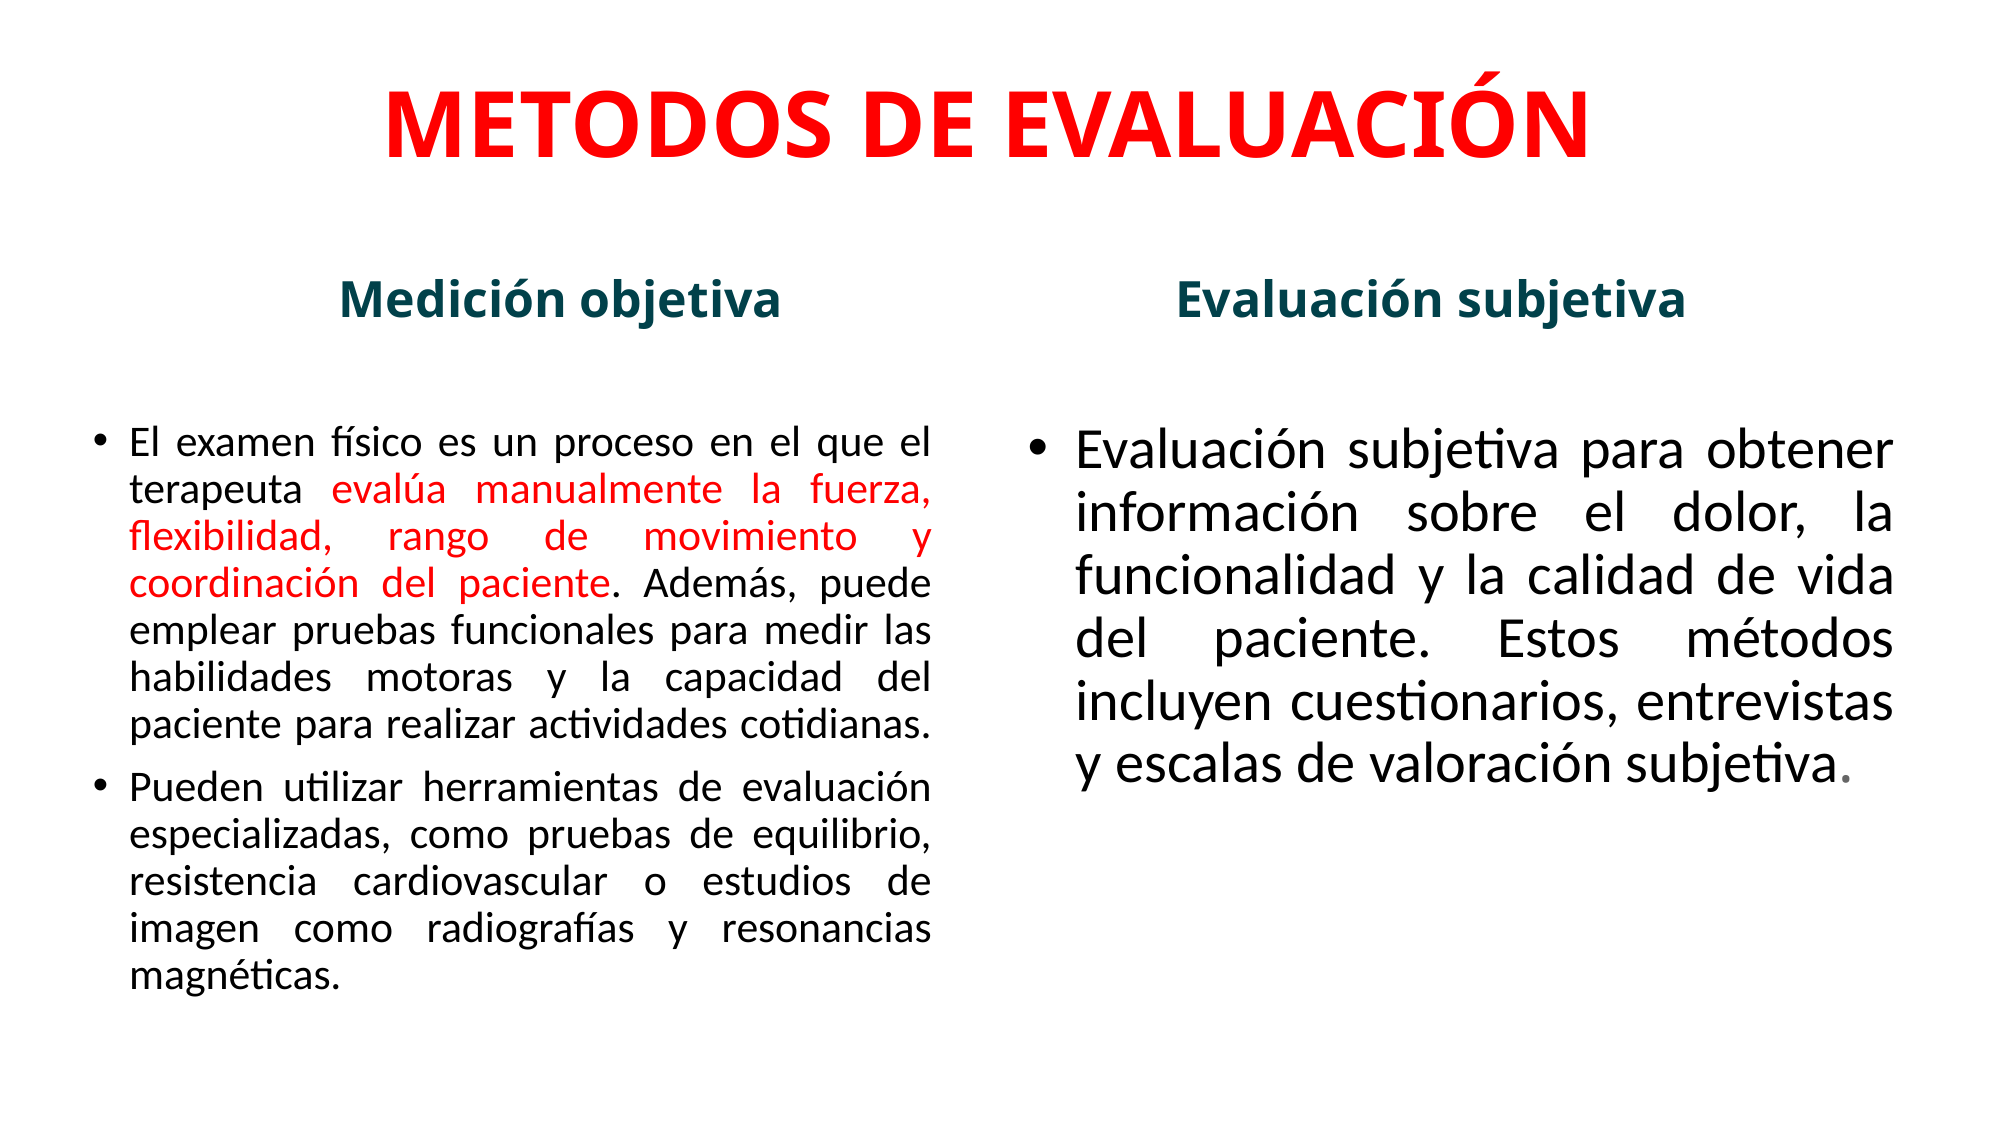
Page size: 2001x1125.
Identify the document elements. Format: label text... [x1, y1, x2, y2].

list Evaluación subjetiva [1012, 275, 1863, 410]
title METODOS DE EVALUACIÓN [137, 59, 1863, 196]
list Evaluación subjetiva para obtener información sobre el dolor, la funcionalidad y la calidad de vida del paciente. Estos métodos incluyen cuestionarios, entrevistas y escalas de valoración subjetiva. [1012, 410, 1911, 1016]
list Medición objetiva [137, 275, 984, 411]
list El examen físico es un proceso en el que el terapeuta evalúa manualmente la fuerza, flexibilidad, rango de movimiento y coordinación del paciente. Además, puede emplear pruebas funcionales para medir las habilidades motoras y la capacidad del paciente para realizar actividades cotidianas. Pueden utilizar herramientas de evaluación especializadas, como pruebas de equilibrio, resistencia cardiovascular o estudios de imagen como radiografías y resonancias magnéticas. [77, 410, 948, 1016]
